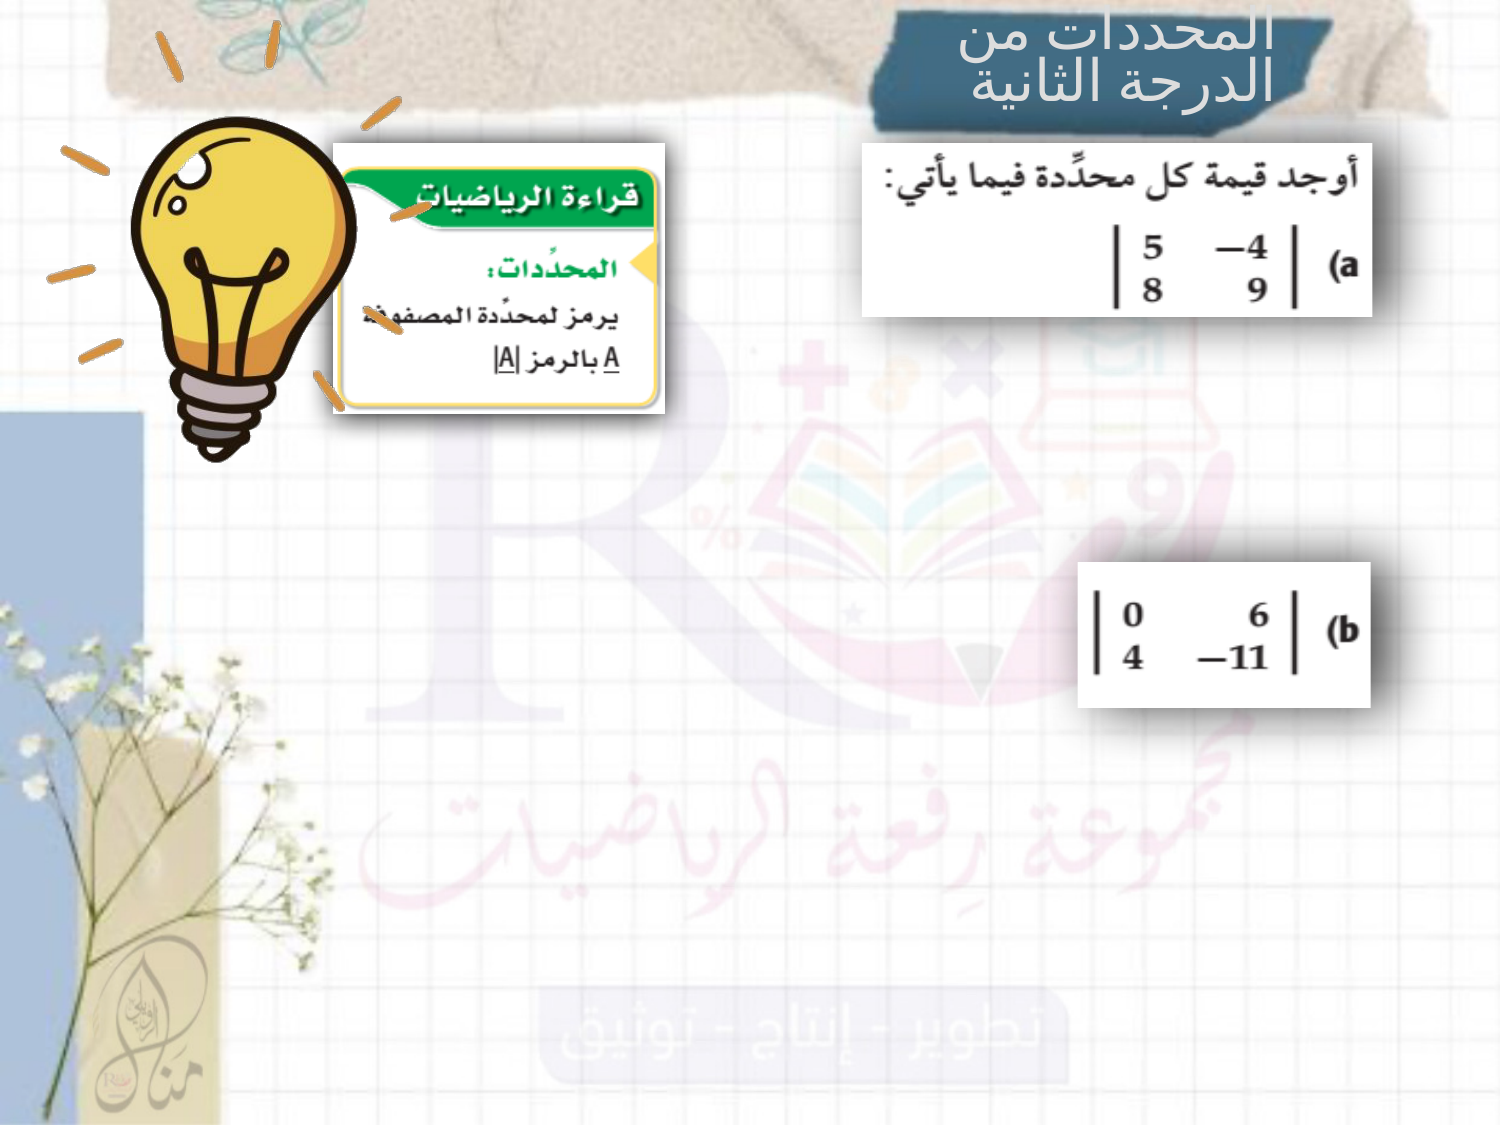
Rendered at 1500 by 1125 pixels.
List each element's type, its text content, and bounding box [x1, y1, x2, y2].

text_box المحددات من الدرجة الثانية [948, 0, 1286, 120]
picture [0, 0, 1500, 1125]
